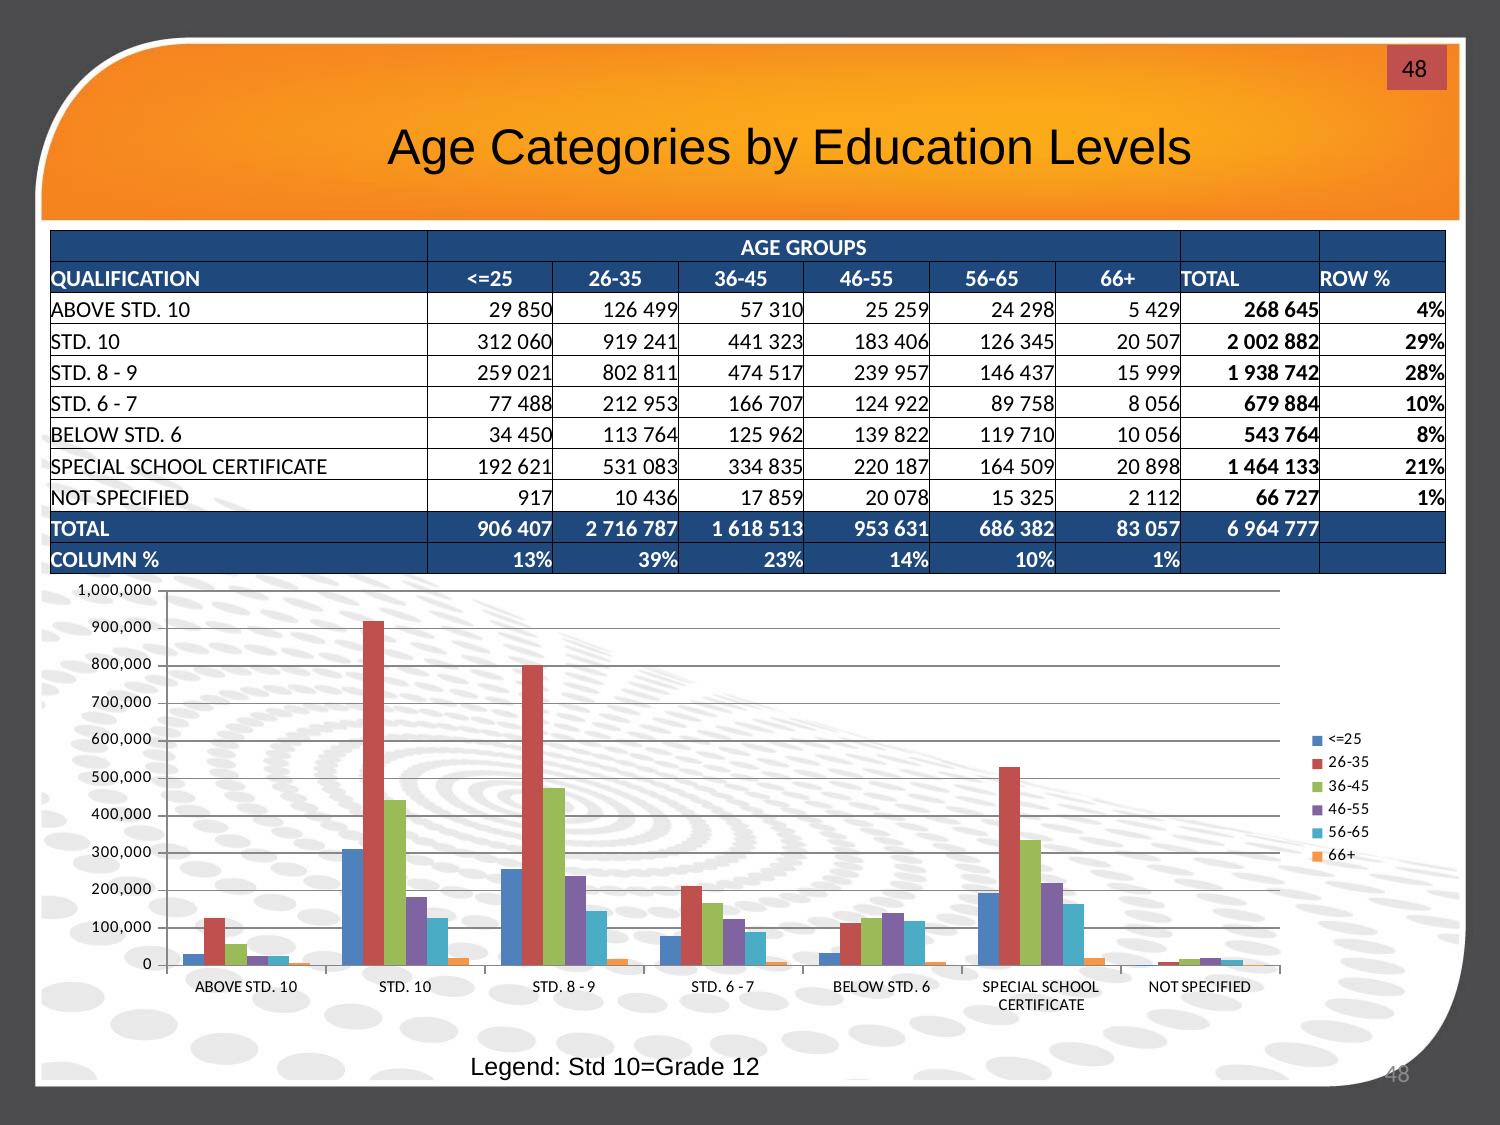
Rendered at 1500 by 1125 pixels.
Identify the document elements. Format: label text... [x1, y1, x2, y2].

table_cell 113 764 [553, 418, 678, 448]
table_cell COLUMN % [51, 543, 427, 573]
table_cell 441 323 [679, 324, 803, 355]
table_cell 259 021 [428, 356, 552, 386]
table_cell 17 859 [679, 480, 803, 511]
table_cell 83 057 [1056, 512, 1180, 542]
table_cell 906 407 [428, 512, 552, 542]
table_cell 10 436 [553, 480, 678, 511]
table_cell 2 112 [1056, 480, 1180, 511]
table_cell 679 884 [1181, 387, 1319, 417]
table_cell 126 499 [553, 293, 678, 323]
table_cell 2 716 787 [553, 512, 678, 542]
table_cell SPECIAL SCHOOL CERTIFICATE [51, 449, 427, 479]
table_cell 2 002 882 [1181, 324, 1319, 355]
table_cell 183 406 [804, 324, 929, 355]
table_cell TOTAL [1181, 262, 1319, 292]
table_cell 239 957 [804, 356, 929, 386]
table_cell 36-45 [679, 262, 803, 292]
table_cell 124 922 [804, 387, 929, 417]
table_cell [1320, 543, 1445, 573]
table_cell 543 764 [1181, 418, 1319, 448]
table_cell ABOVE STD. 10 [51, 293, 427, 323]
table_cell 56-65 [930, 262, 1055, 292]
table_cell 802 811 [553, 356, 678, 386]
table_cell 126 345 [930, 324, 1055, 355]
table_header [1320, 231, 1445, 261]
table_cell 953 631 [804, 512, 929, 542]
table_cell 686 382 [930, 512, 1055, 542]
table_cell TOTAL [51, 512, 427, 542]
table_cell 220 187 [804, 449, 929, 479]
table_header [51, 231, 427, 261]
table_cell 164 509 [930, 449, 1055, 479]
table_cell 10% [1320, 387, 1445, 417]
table_cell 14% [804, 543, 929, 572]
table_cell [1181, 543, 1319, 572]
table_cell STD. 8 - 9 [51, 356, 427, 386]
table_cell ROW % [1320, 262, 1445, 292]
text_box Legend: Std 10=Grade 12 [455, 1042, 790, 1088]
table_header AGE GROUPS [428, 231, 1180, 261]
table_cell 192 621 [428, 449, 552, 479]
table_cell [1320, 512, 1445, 542]
table_cell 10 056 [1056, 418, 1180, 448]
table_cell 66 727 [1181, 480, 1319, 511]
table_cell 6 964 777 [1181, 512, 1319, 542]
table_cell 29% [1320, 324, 1445, 355]
chart [50, 573, 1390, 1024]
table_cell 212 953 [553, 387, 678, 417]
table_header [1181, 231, 1319, 261]
table_cell 919 241 [553, 324, 678, 355]
table_cell 20 507 [1056, 324, 1180, 355]
table_cell 917 [428, 480, 552, 511]
table_cell 119 710 [930, 418, 1055, 448]
table_cell 20 078 [804, 480, 929, 511]
table_cell 26-35 [553, 262, 678, 292]
table_cell 146 437 [930, 356, 1055, 386]
table_cell 66+ [1056, 262, 1180, 292]
table_cell 1 938 742 [1181, 356, 1319, 386]
picture [0, 0, 1500, 1125]
table_cell 57 310 [679, 293, 803, 323]
table_cell 4% [1320, 293, 1445, 323]
table_cell <=25 [428, 262, 552, 292]
table_cell 89 758 [930, 387, 1055, 417]
table_cell 10% [930, 543, 1055, 572]
table_cell 1 618 513 [679, 512, 803, 542]
table_cell 1% [1056, 543, 1180, 572]
table_cell 15 325 [930, 480, 1055, 511]
table_cell 13% [428, 543, 552, 572]
text_box Age Categories by Education Levels [330, 107, 1249, 182]
text_box 48 [1387, 45, 1447, 90]
table_cell 312 060 [428, 324, 552, 355]
table_cell 474 517 [679, 356, 803, 386]
table_cell 24 298 [930, 293, 1055, 323]
table_cell 21% [1320, 449, 1445, 479]
table_cell 28% [1320, 356, 1445, 386]
table_cell 34 450 [428, 418, 552, 448]
table_cell 20 898 [1056, 449, 1180, 479]
table_cell NOT SPECIFIED [51, 480, 427, 511]
table_cell QUALIFICATION [51, 262, 427, 292]
table_cell STD. 10 [51, 324, 427, 355]
table_cell 23% [679, 543, 803, 572]
table_cell 1 464 133 [1181, 449, 1319, 479]
table_cell 334 835 [679, 449, 803, 479]
slide_number 48 [1074, 1042, 1425, 1103]
table_cell 1% [1320, 480, 1445, 511]
table_cell 8 056 [1056, 387, 1180, 417]
table_cell 8% [1320, 418, 1445, 448]
table_cell 25 259 [804, 293, 929, 323]
table_cell 139 822 [804, 418, 929, 448]
table_cell 268 645 [1181, 293, 1319, 323]
table_cell STD. 6 - 7 [51, 387, 427, 417]
table_cell 166 707 [679, 387, 803, 417]
table_cell BELOW STD. 6 [51, 418, 427, 448]
table_cell 39% [553, 543, 678, 572]
table_cell 15 999 [1056, 356, 1180, 386]
table_cell 29 850 [428, 293, 552, 323]
table_cell 77 488 [428, 387, 552, 417]
table_cell 125 962 [679, 418, 803, 448]
table_cell 5 429 [1056, 293, 1180, 323]
table_cell 46-55 [804, 262, 929, 292]
table_cell 531 083 [553, 449, 678, 479]
